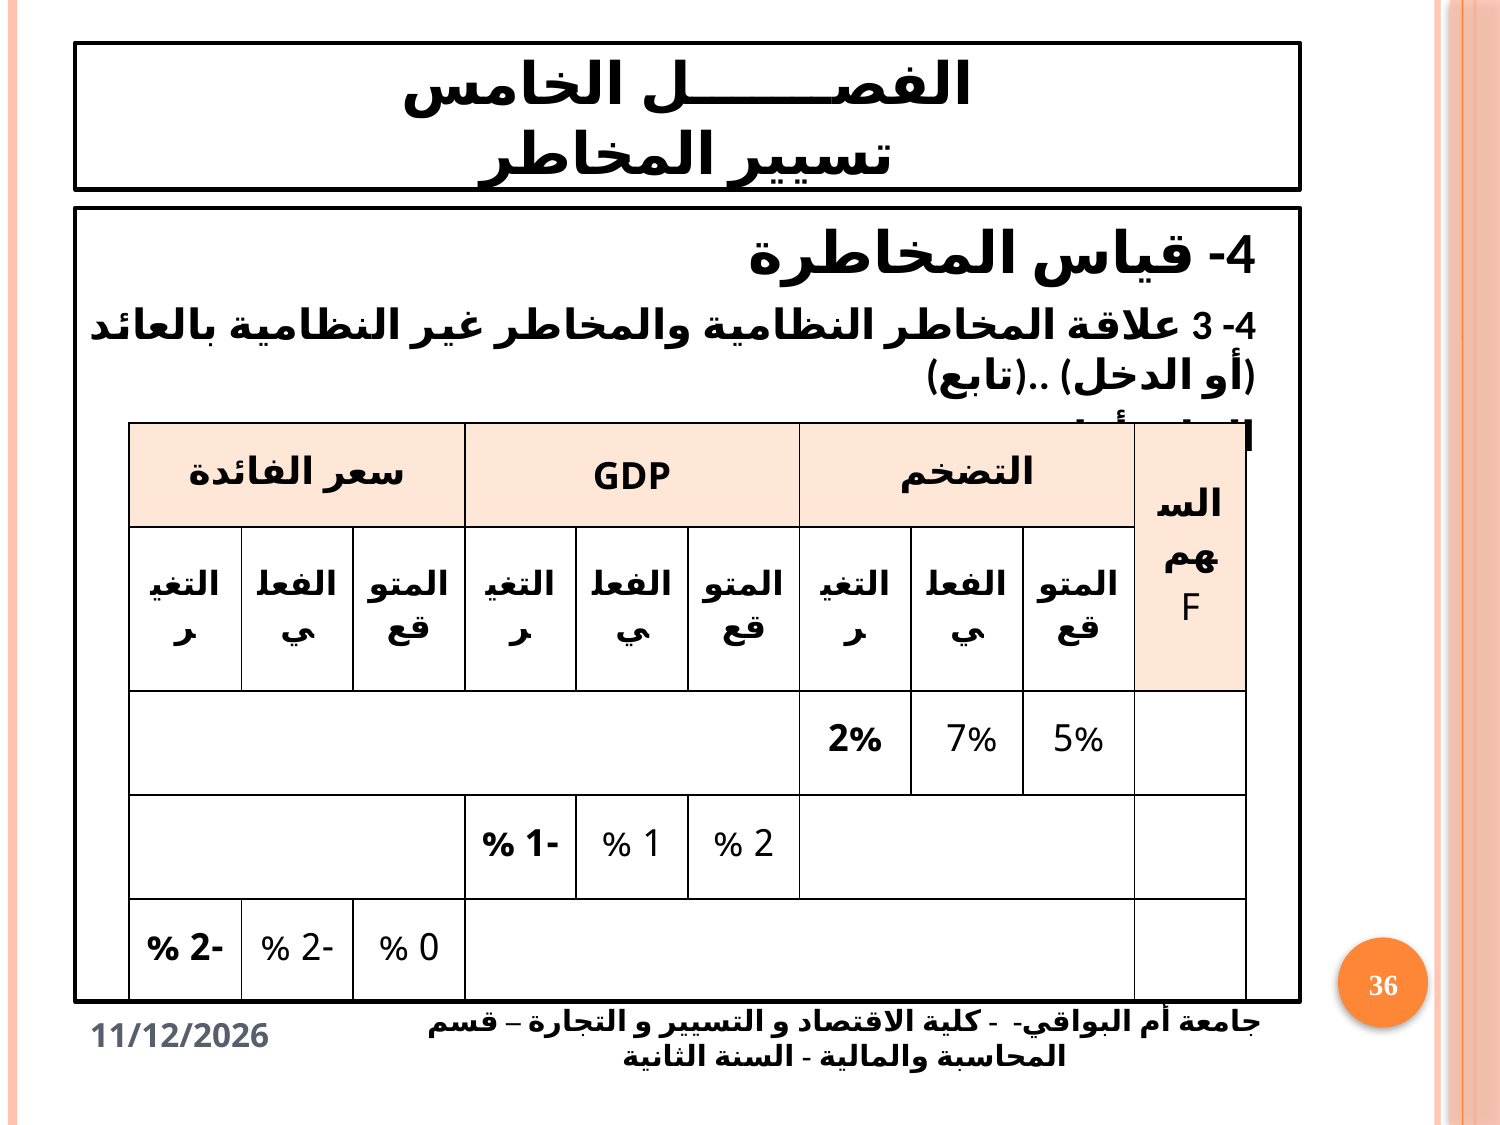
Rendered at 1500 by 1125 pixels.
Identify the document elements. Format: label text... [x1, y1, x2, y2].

title الفصـــــــل الخامس تسيير المخاطر [73, 41, 1302, 192]
footer جامعة أم البواقي- - كلية الاقتصاد و التسيير و التجارة – قسم المحاسبة والمالية - السنة الثانية [384, 983, 1306, 1091]
list 4- قياس المخاطرة 4- 3 علاقة المخاطر النظامية والمخاطر غير النظامية بالعائد (أو الدخل) ..(تابع) الحل : أولا [73, 206, 1302, 1004]
slide_number 36 [1333, 940, 1434, 1027]
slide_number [75, 1001, 384, 1073]
